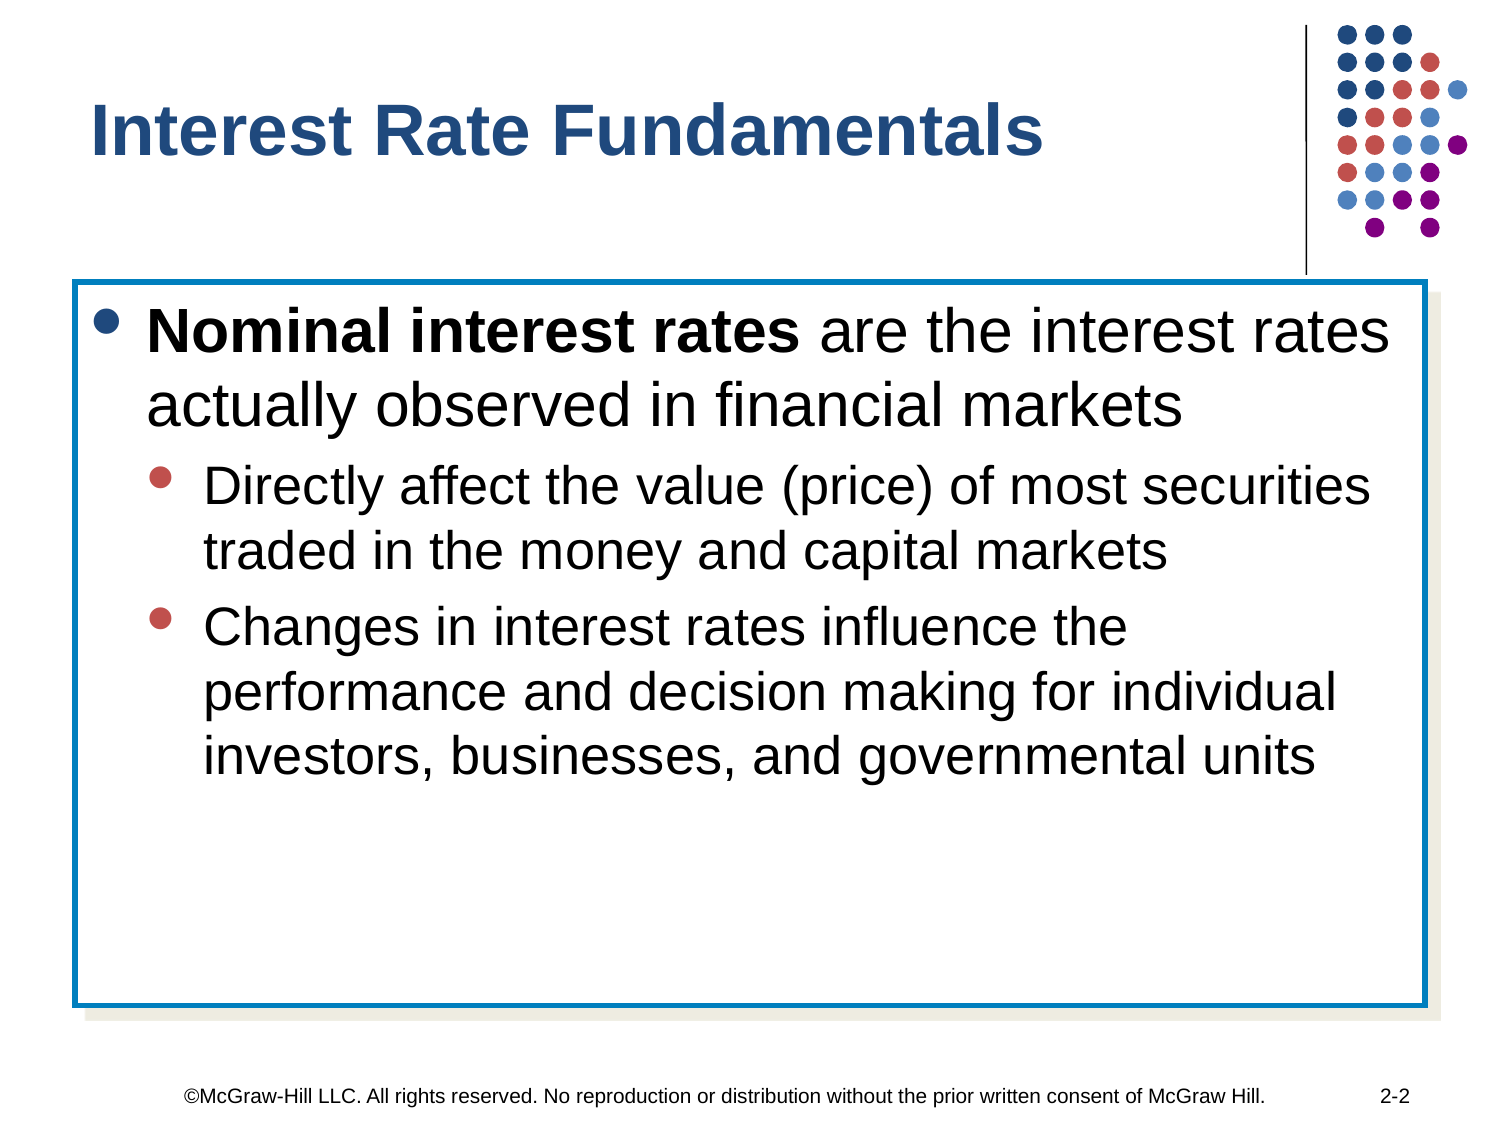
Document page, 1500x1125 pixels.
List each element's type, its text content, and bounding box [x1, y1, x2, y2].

footer ©McGraw-Hill LLC. All rights reserved. No reproduction or distribution without the prior written consent of McGraw Hill. [125, 1074, 1325, 1125]
slide_number 2-2 [1325, 1074, 1425, 1120]
list Nominal interest rates are the interest rates actually observed in financial markets Directly affect the value (price) of most securities traded in the money and capital markets Changes in interest rates influence the performance and decision making for individual investors, businesses, and governmental units [75, 282, 1425, 1006]
title Interest Rate Fundamentals [75, 20, 1313, 233]
